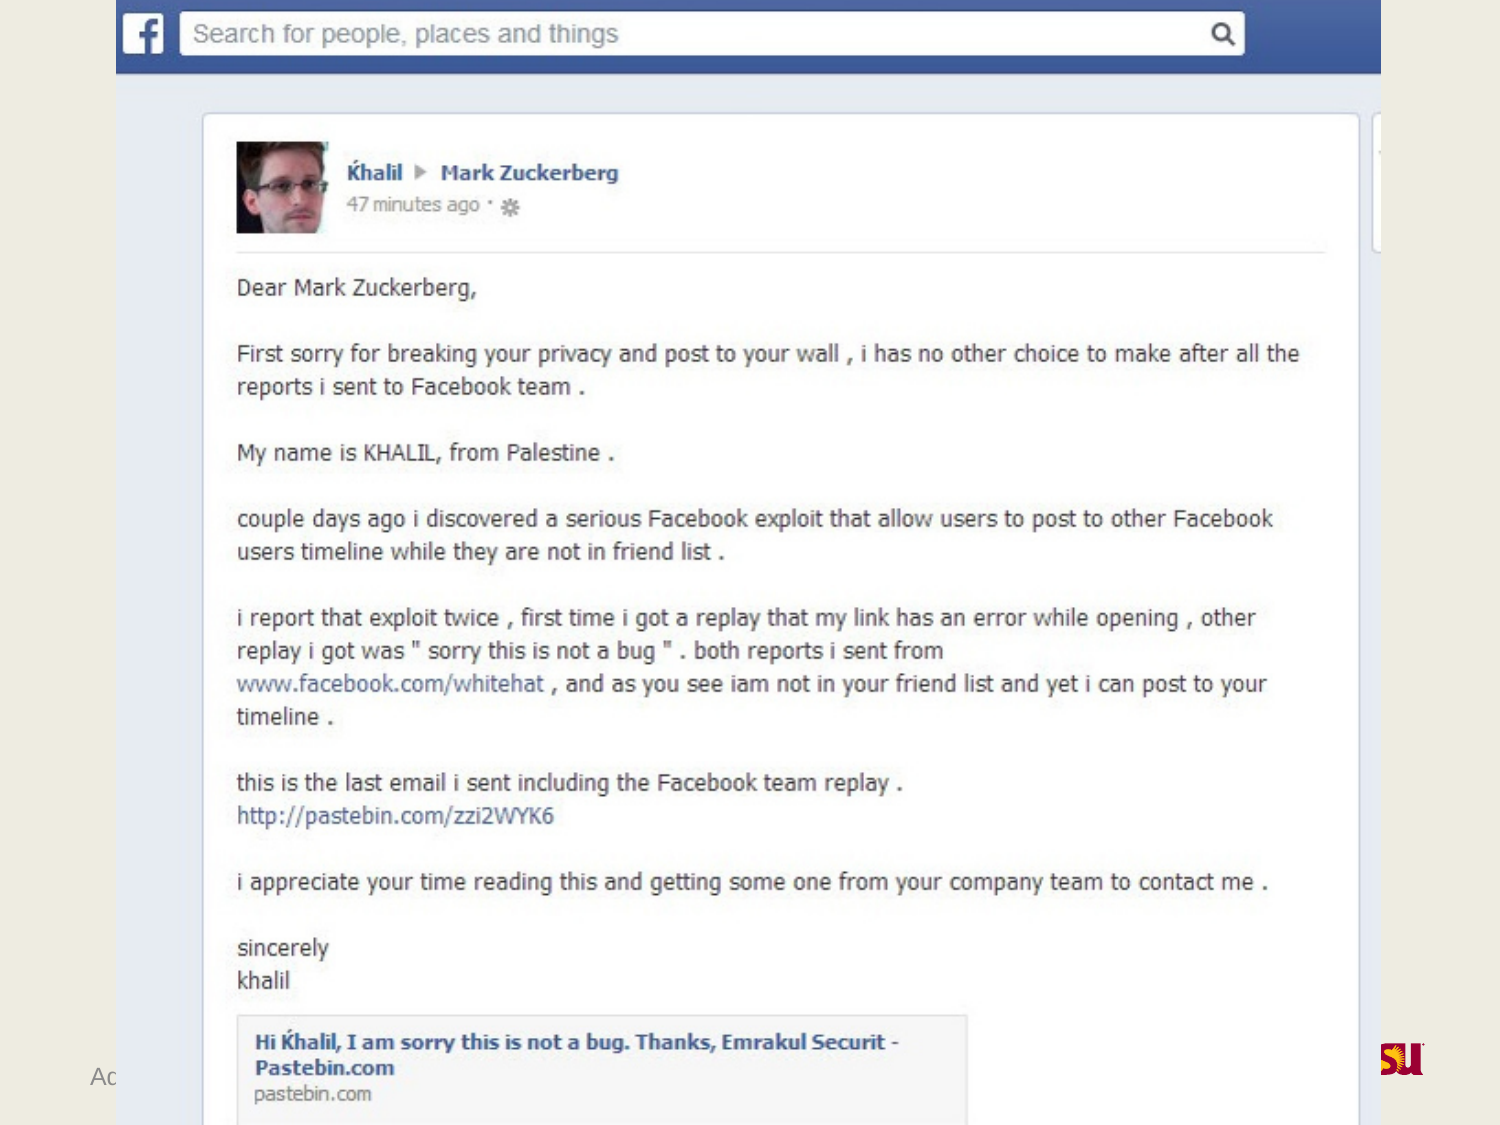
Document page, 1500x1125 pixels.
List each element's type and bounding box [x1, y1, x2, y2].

picture [116, 0, 1382, 1125]
